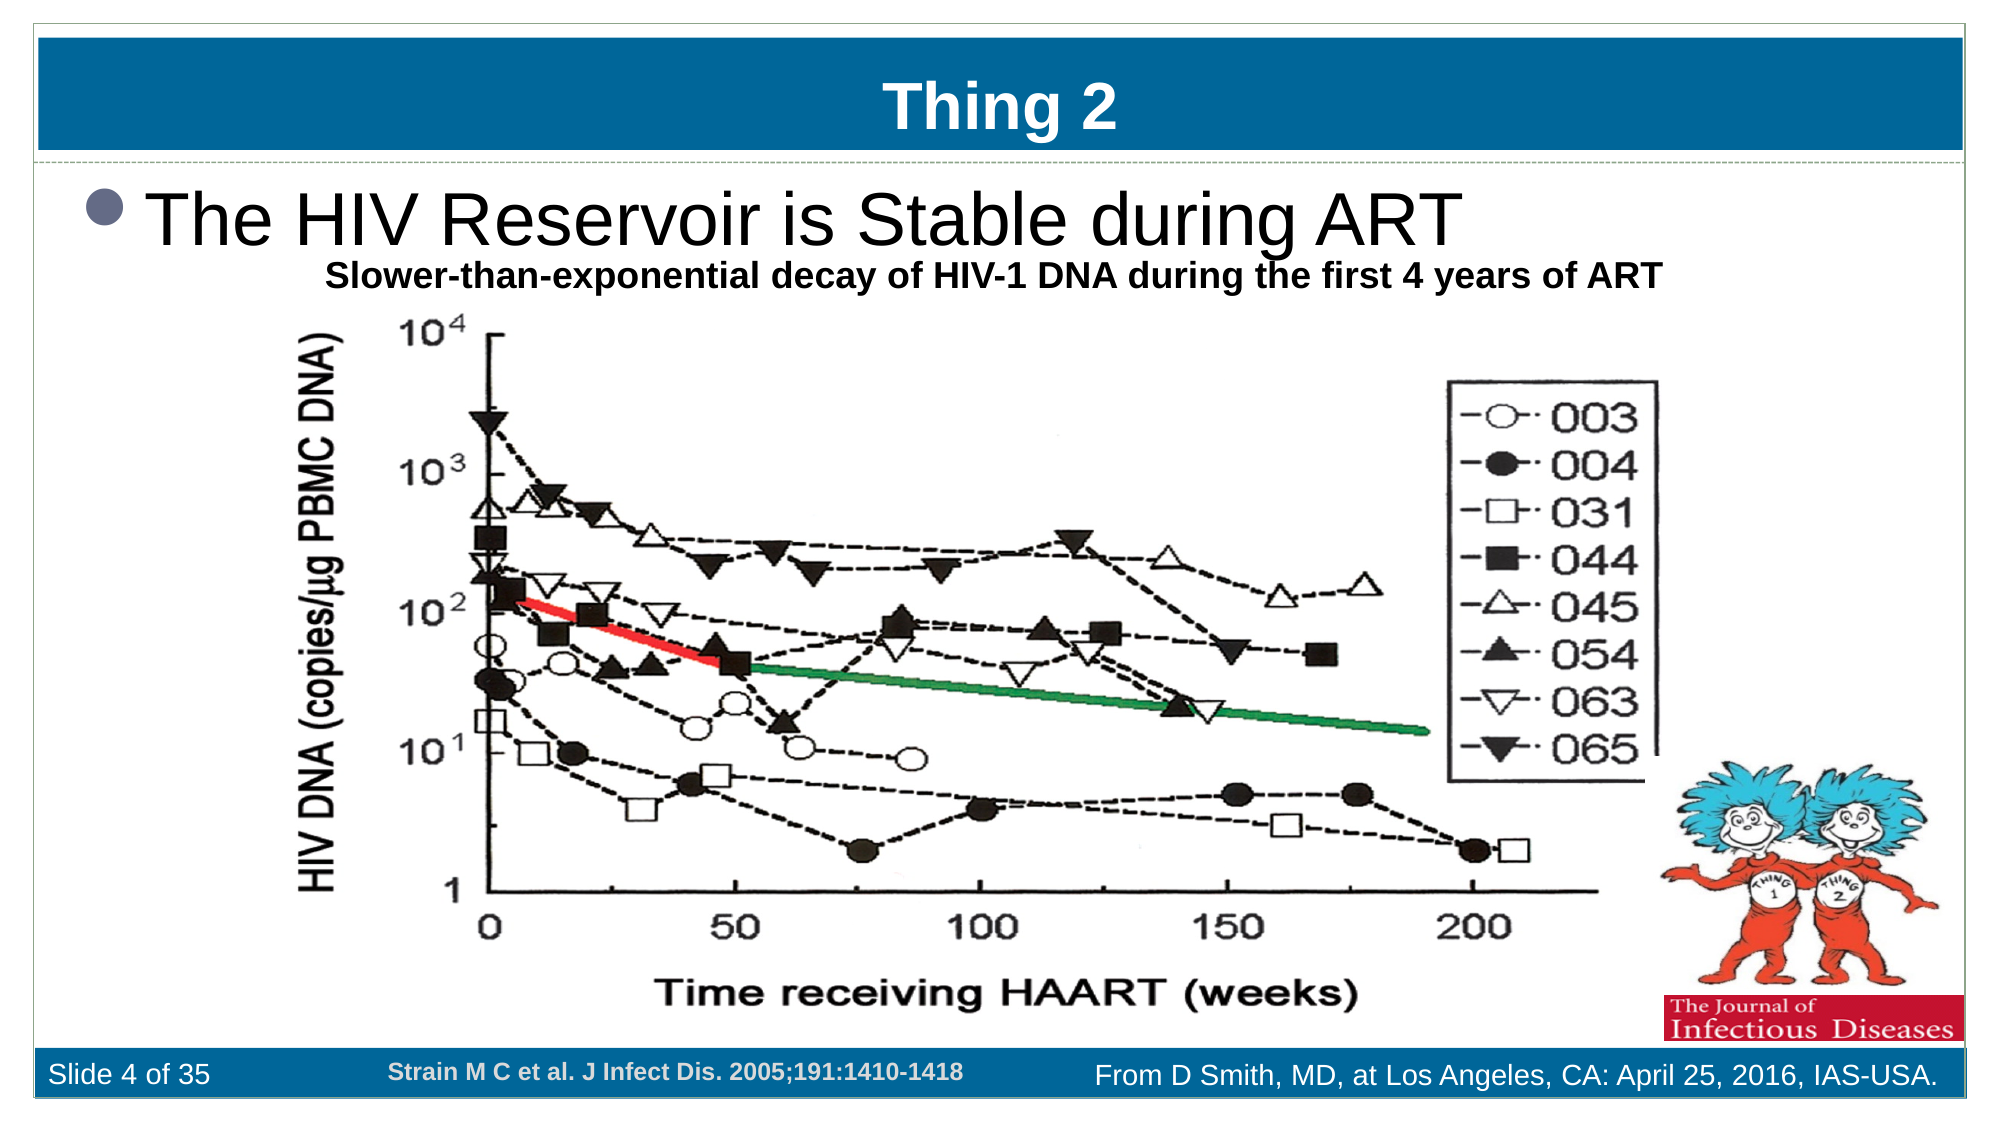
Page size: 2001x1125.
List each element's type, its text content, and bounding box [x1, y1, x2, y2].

title Thing 2 [38, 37, 1963, 150]
list The HIV Reservoir is Stable during ART [66, 162, 1926, 1001]
picture [294, 311, 1955, 1018]
text_box Strain M C et al. J Infect Dis. 2005;191:1410-1418 [387, 1055, 1245, 1094]
text_box Slower-than-exponential decay of HIV-1 DNA during the first 4 years of ART [71, 250, 1929, 319]
picture [1664, 995, 1964, 1041]
